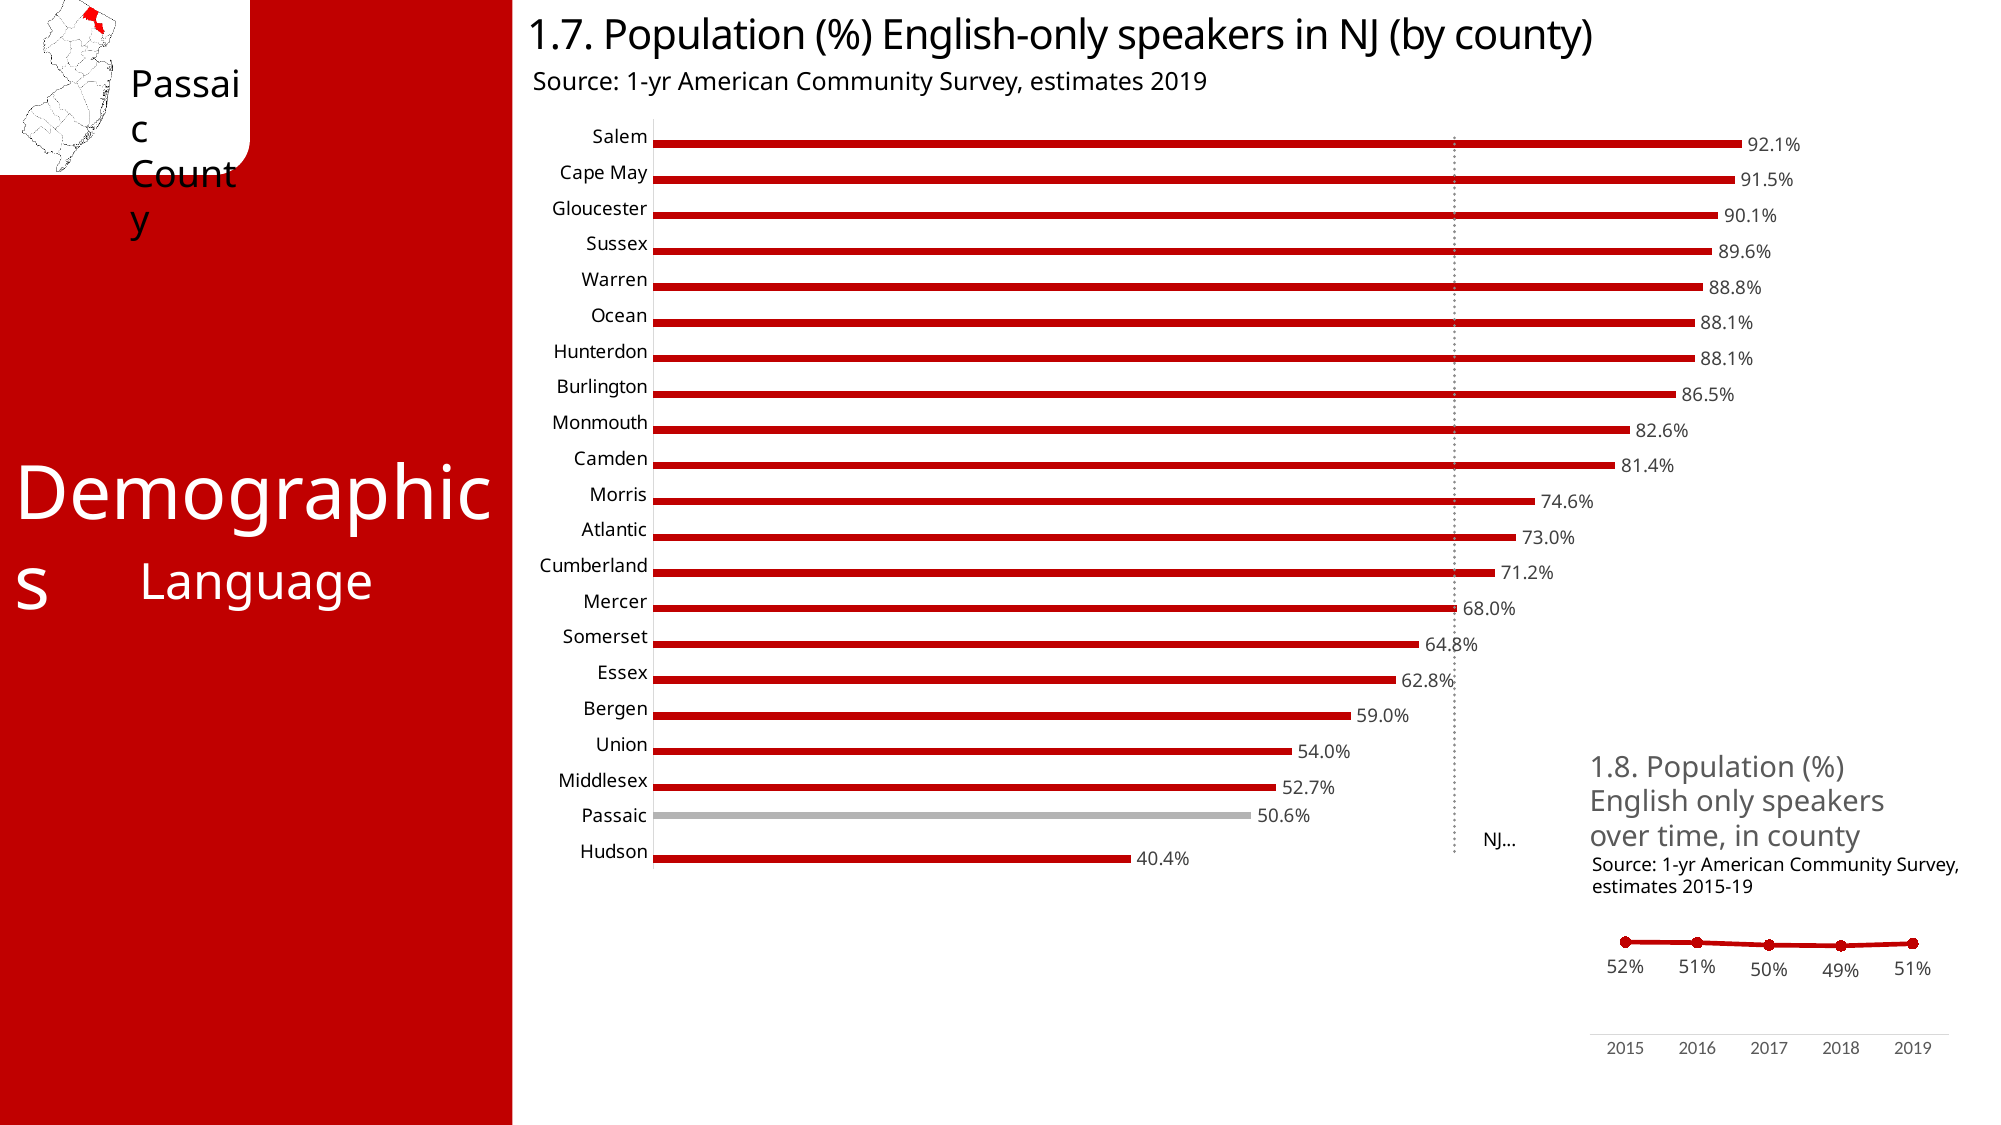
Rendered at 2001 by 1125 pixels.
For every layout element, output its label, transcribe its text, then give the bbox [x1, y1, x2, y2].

text_box Source: 1-yr American Community Survey, estimates 2019 [518, 58, 1575, 100]
picture [22, 0, 116, 172]
text_box Demographics [0, 437, 513, 633]
text_box 1.7. Population (%) English-only speakers in NJ (by county) [512, 0, 1863, 65]
chart [520, 99, 2000, 1107]
text_box Language [51, 542, 461, 617]
text_box 1.8. Population (%) English only speakers over time, in county [1860, 740, 1963, 837]
